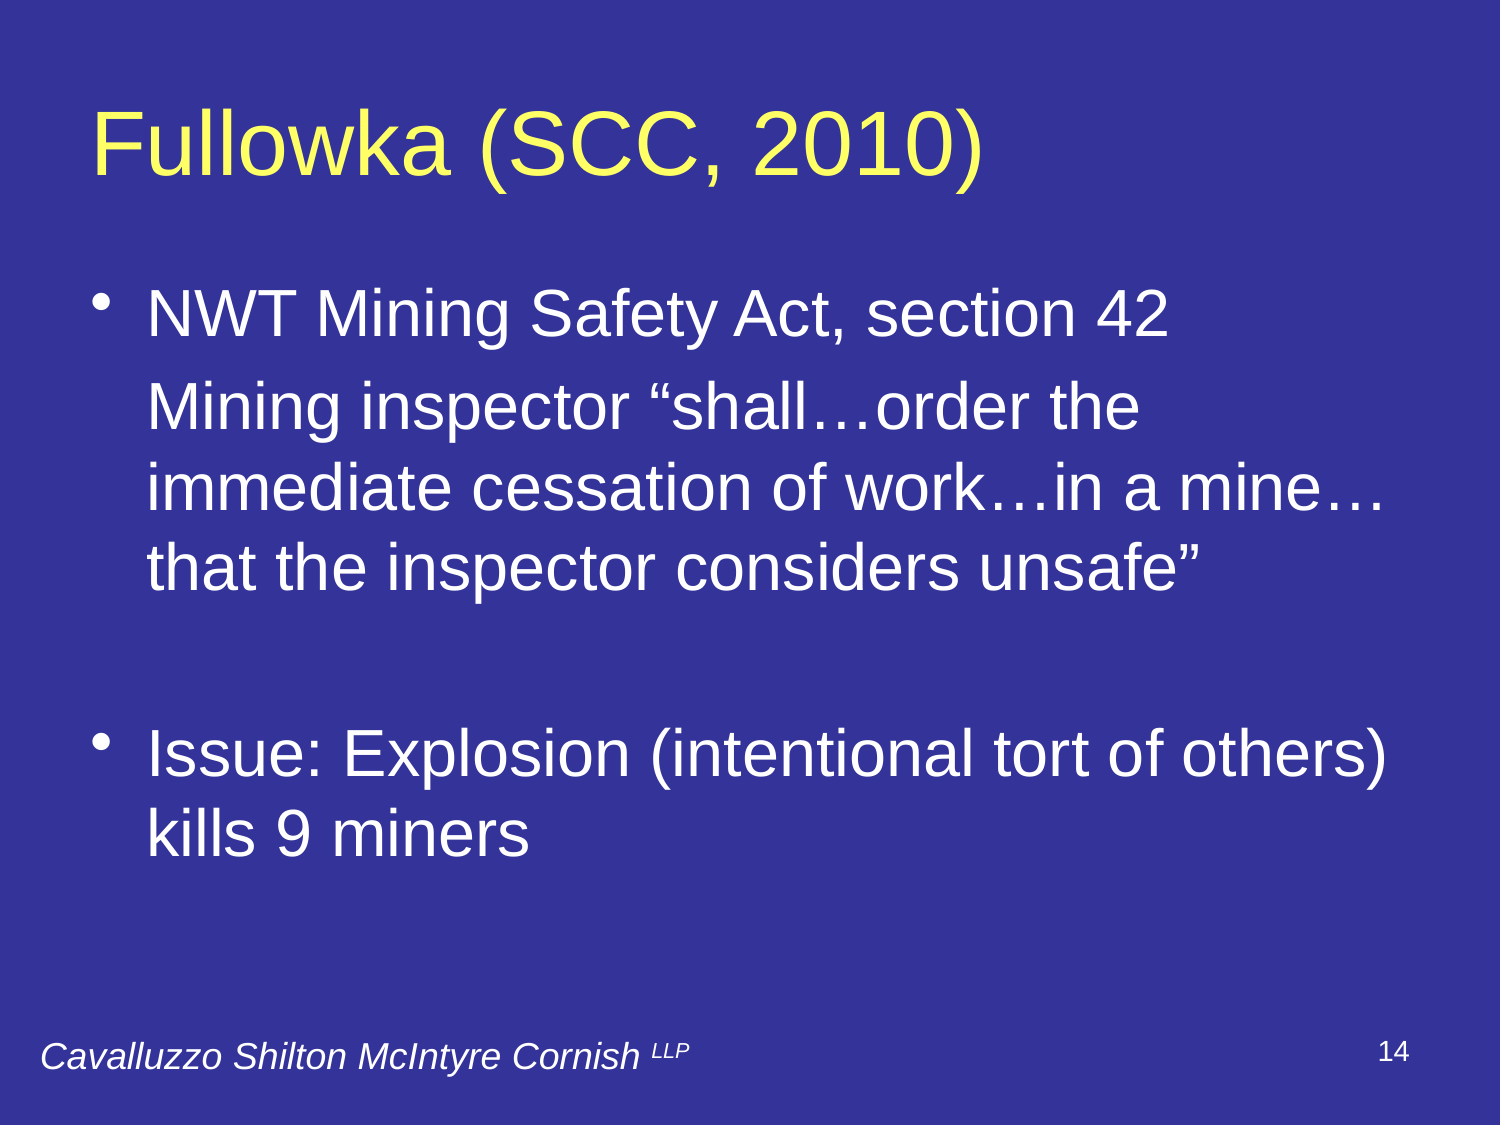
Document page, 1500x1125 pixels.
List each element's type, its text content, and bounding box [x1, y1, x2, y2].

slide_number 14 [1074, 1024, 1425, 1103]
title Fullowka (SCC, 2010) [75, 45, 1425, 233]
list NWT Mining Safety Act, section 42 Mining inspector “shall…order the immediate cessation of work…in a mine…that the inspector considers unsafe” Issue: Explosion (intentional tort of others) kills 9 miners [75, 262, 1425, 1005]
